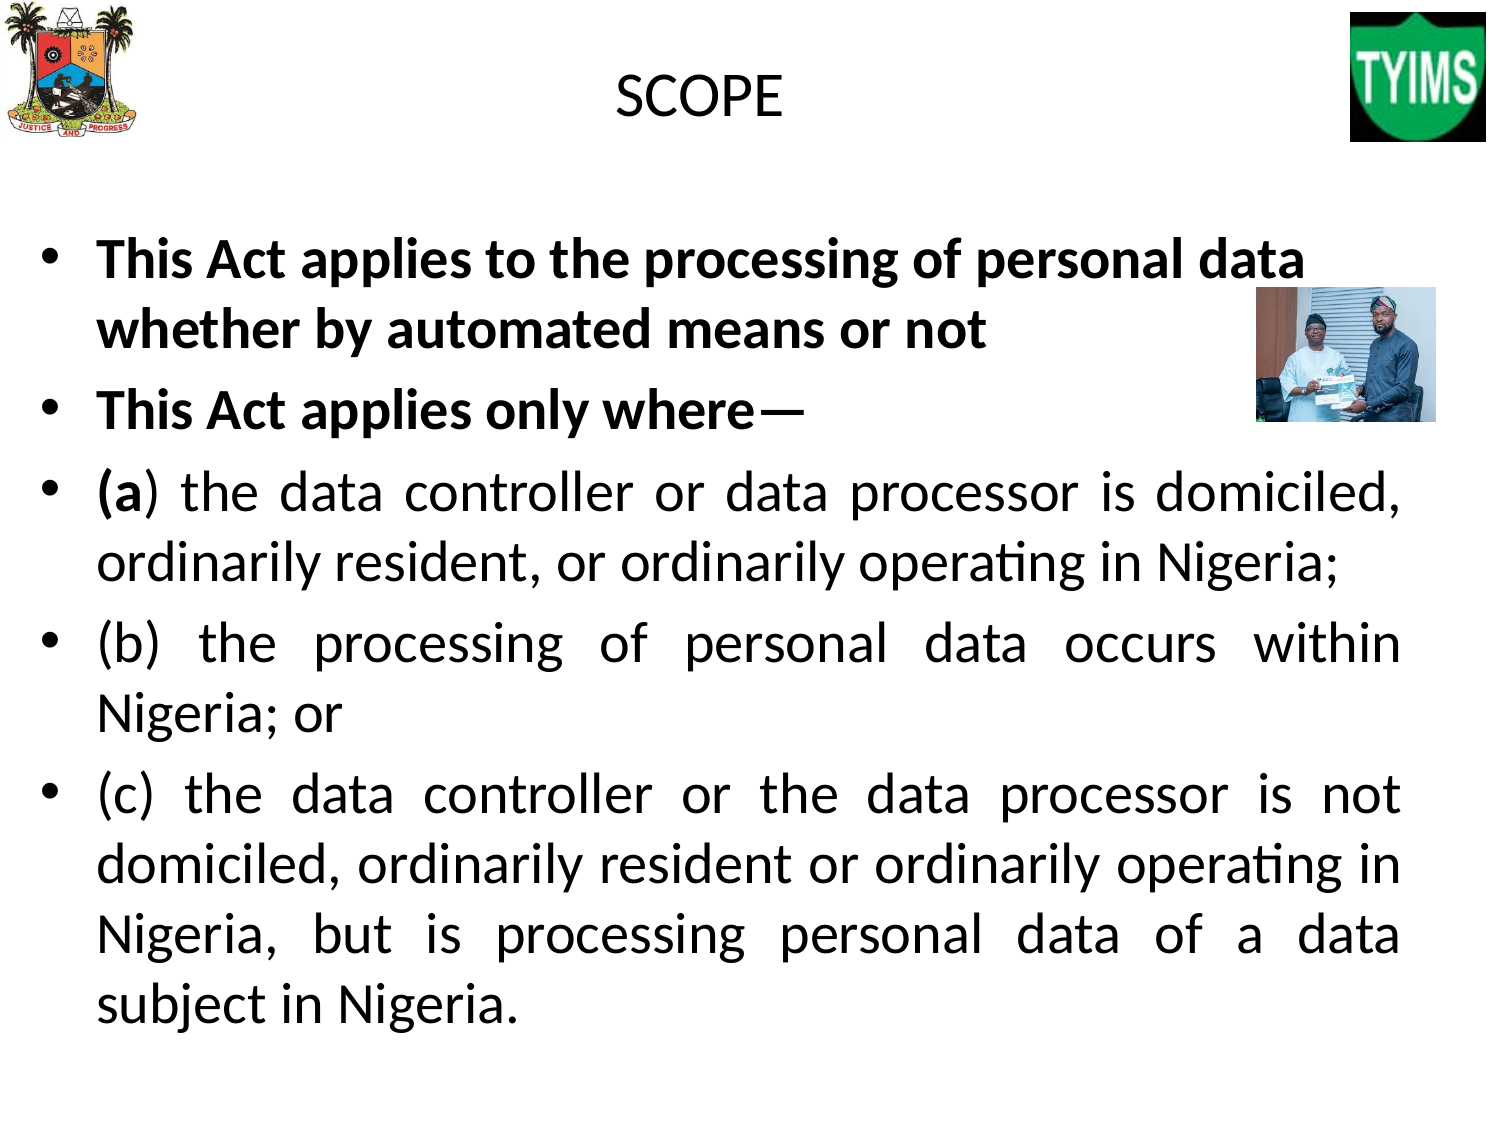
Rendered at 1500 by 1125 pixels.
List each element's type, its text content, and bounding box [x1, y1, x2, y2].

picture [0, 0, 137, 137]
picture [1349, 12, 1486, 142]
list This Act applies to the processing of personal data whether by automated means or not This Act applies only where— (a) the data controller or data processor is domiciled, ordinarily resident, or ordinarily operating in Nigeria; (b) the processing of personal data occurs within Nigeria; or (c) the data controller or the data processor is not domiciled, ordinarily resident or ordinarily operating in Nigeria, but is processing personal data of a data subject in Nigeria. [24, 212, 1418, 1125]
picture [1255, 287, 1436, 423]
title SCOPE [225, 45, 1175, 138]
